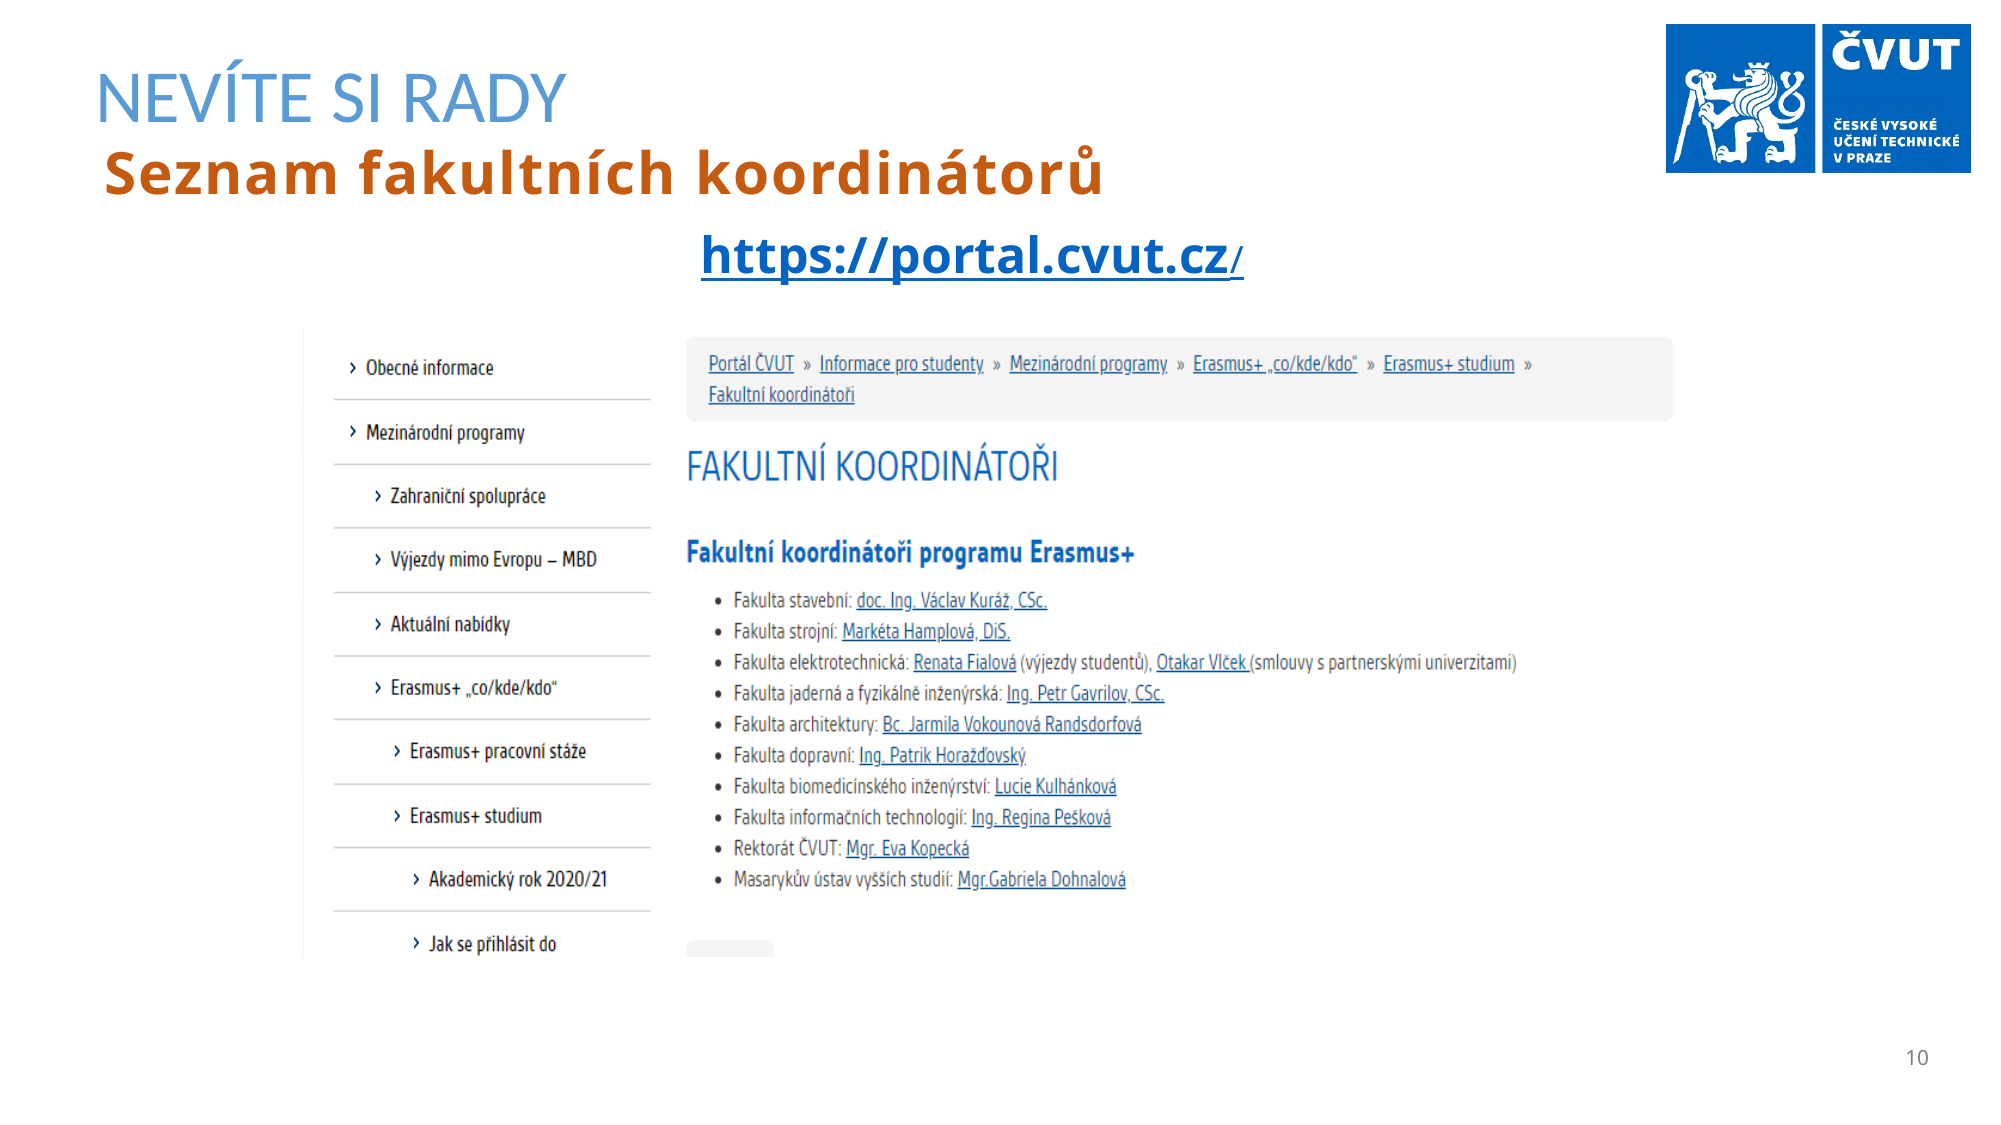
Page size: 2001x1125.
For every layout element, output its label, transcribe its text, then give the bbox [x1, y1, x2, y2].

picture [1666, 24, 1971, 173]
text_box NEVÍTE SI RADY [80, 39, 1340, 145]
text_box https://portal.cvut.cz/ [0, 211, 1973, 300]
picture [303, 330, 1694, 957]
list Seznam fakultních koordinátorů [104, 144, 1894, 195]
text_box 10 [1881, 1026, 1953, 1091]
